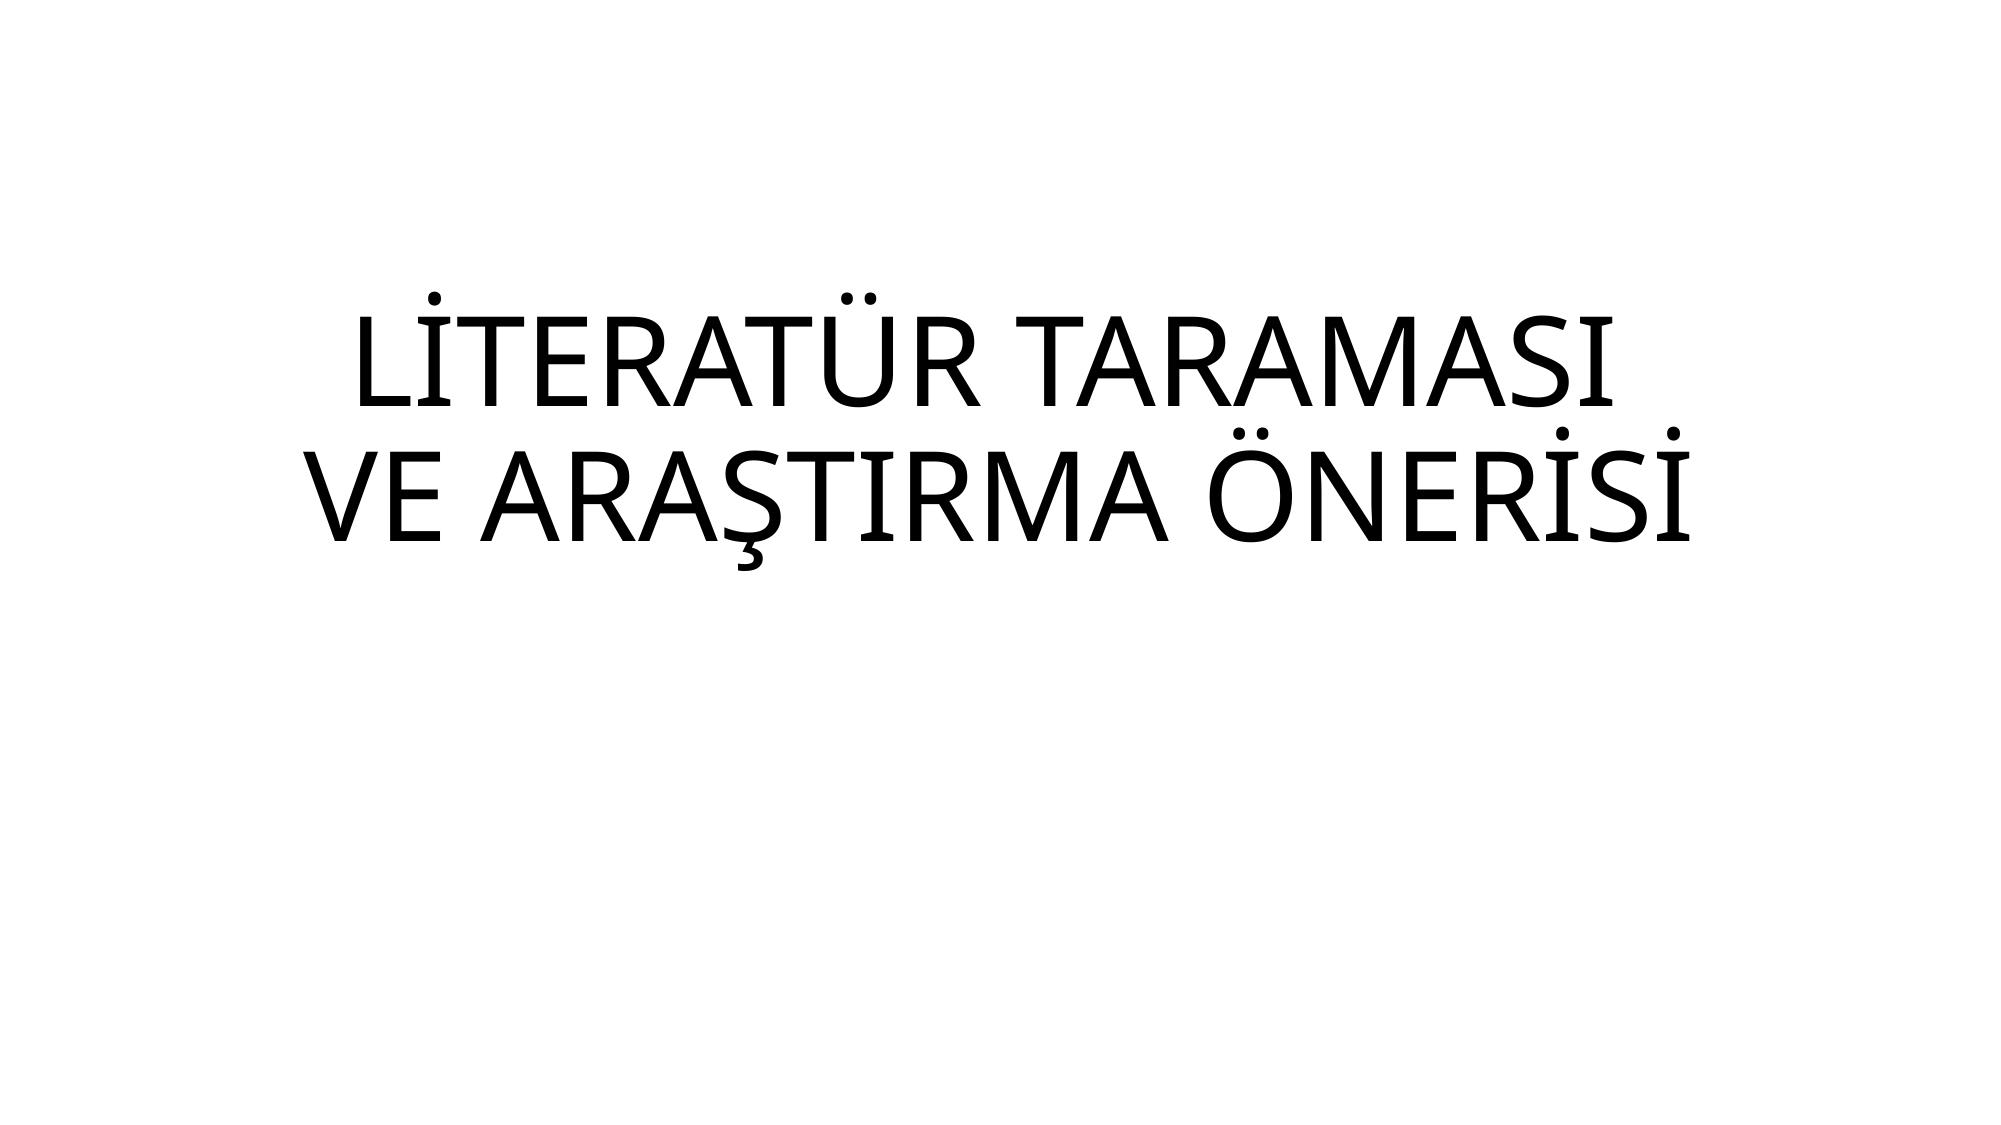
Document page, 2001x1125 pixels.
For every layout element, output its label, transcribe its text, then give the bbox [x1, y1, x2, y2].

title LİTERATÜR TARAMASI VE ARAŞTIRMA ÖNERİSİ [249, 184, 1750, 576]
